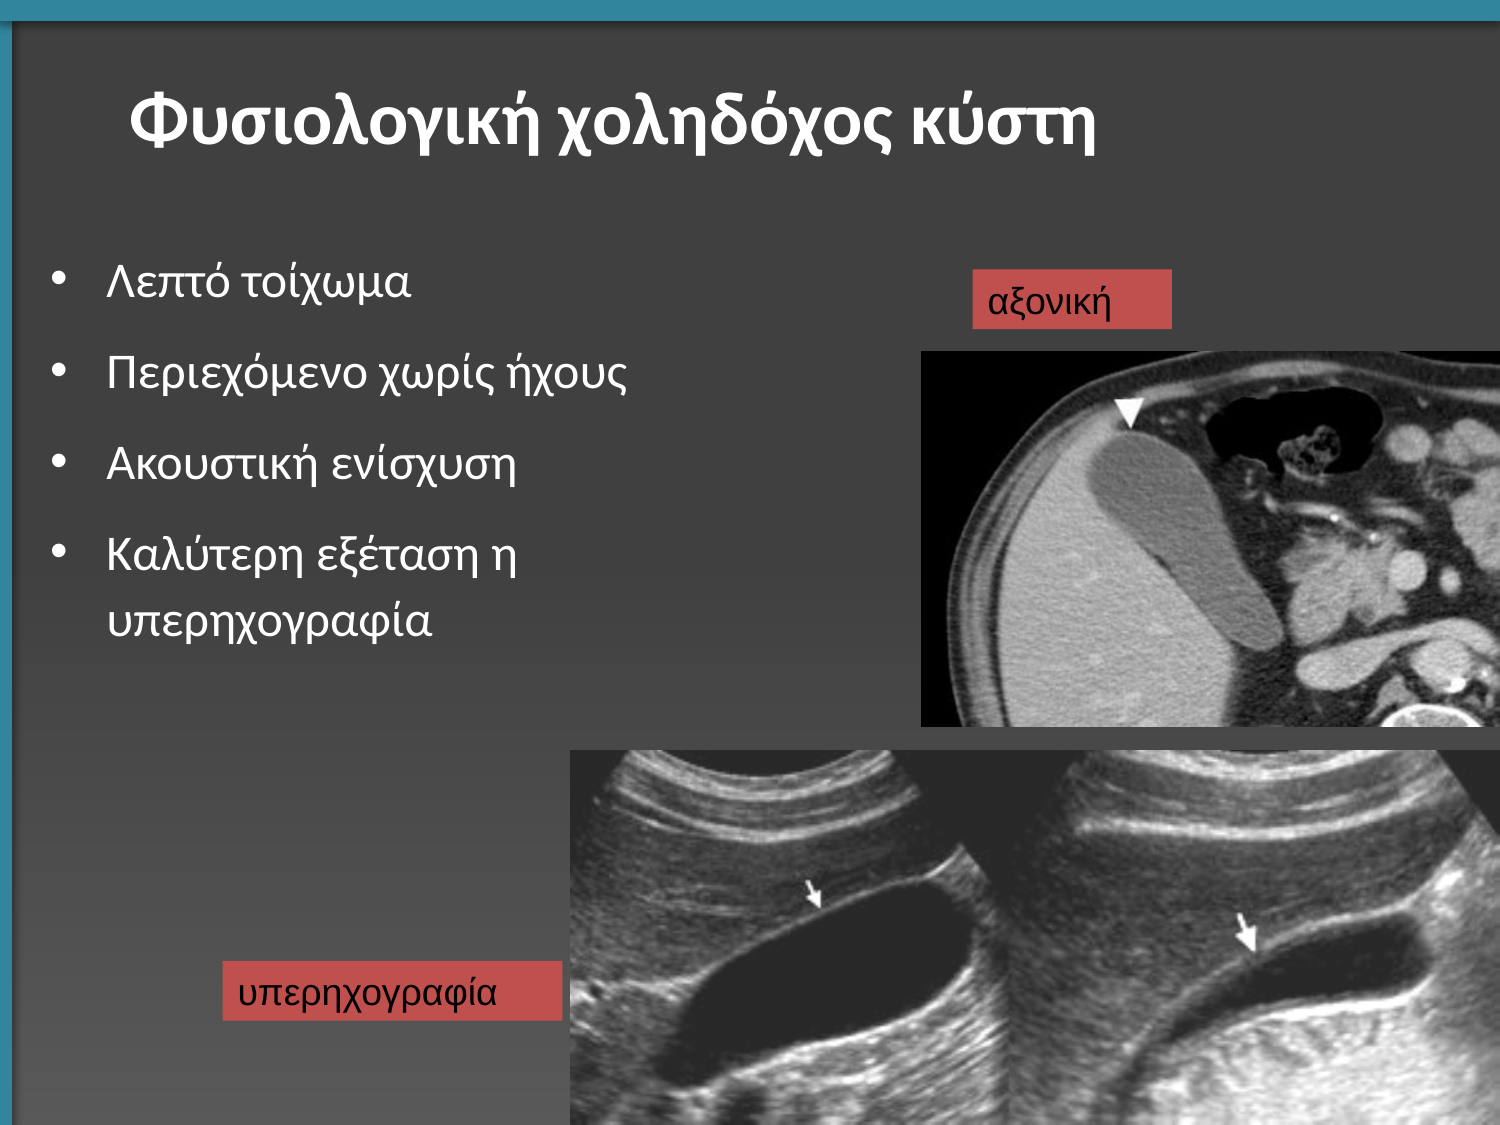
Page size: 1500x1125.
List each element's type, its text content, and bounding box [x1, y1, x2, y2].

picture [570, 750, 1500, 1125]
picture [921, 351, 1500, 727]
text_box υπερηχογραφία [222, 960, 563, 1021]
list Λεπτό τοίχωμα Περιεχόμενο χωρίς ήχους Ακουστική ενίσχυση Καλύτερη εξέταση η υπερηχογραφία [35, 234, 816, 985]
text_box αξονική [972, 269, 1172, 330]
title Φυσιολογική χοληδόχος κύστη [70, 0, 1465, 230]
